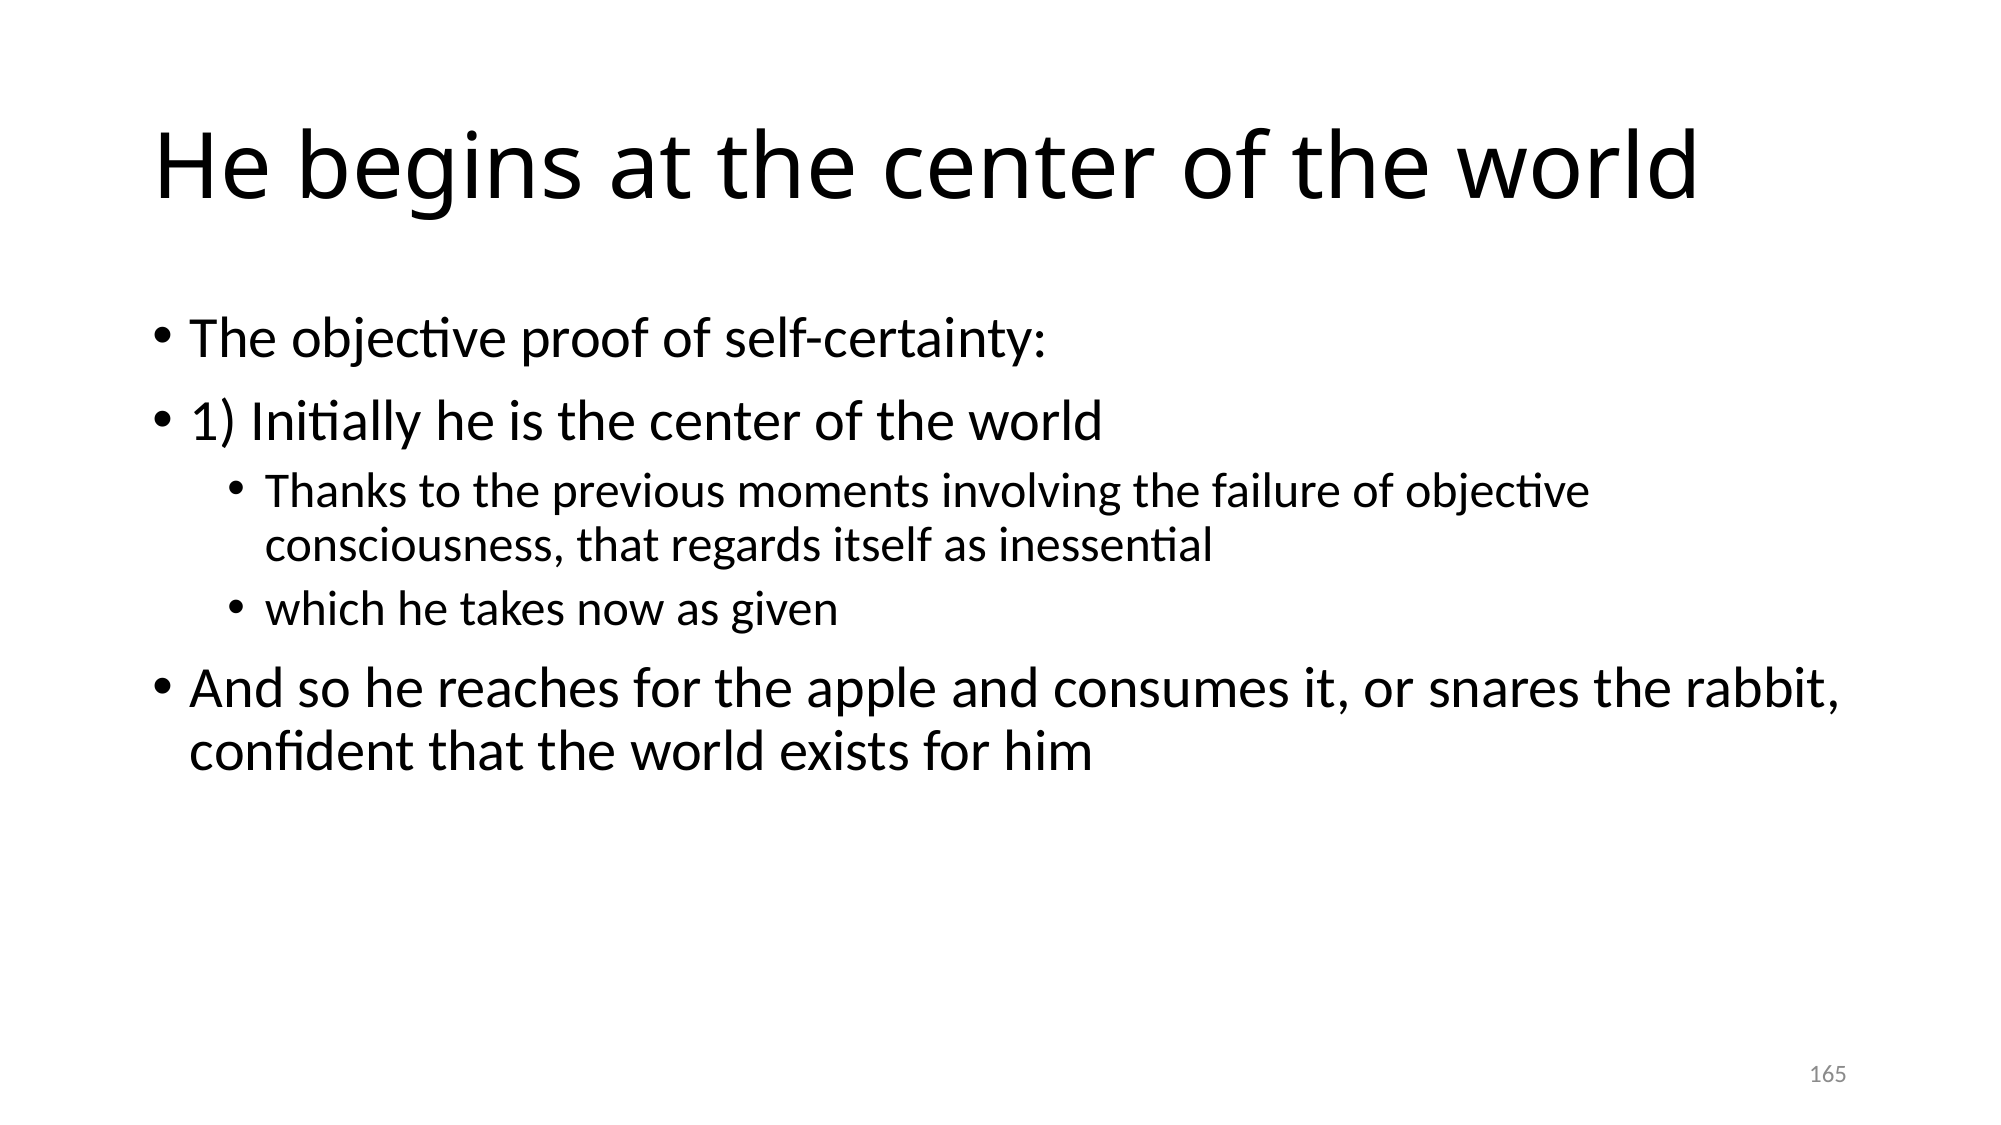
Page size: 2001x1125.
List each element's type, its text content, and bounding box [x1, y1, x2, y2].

list The objective proof of self-certainty: 1) Initially he is the center of the world Thanks to the previous moments involving the failure of objective consciousness, that regards itself as inessential which he takes now as given And so he reaches for the apple and consumes it, or snares the rabbit, confident that the world exists for him [137, 299, 1863, 1014]
slide_number 165 [1412, 1042, 1863, 1103]
title He begins at the center of the world [137, 59, 1863, 278]
